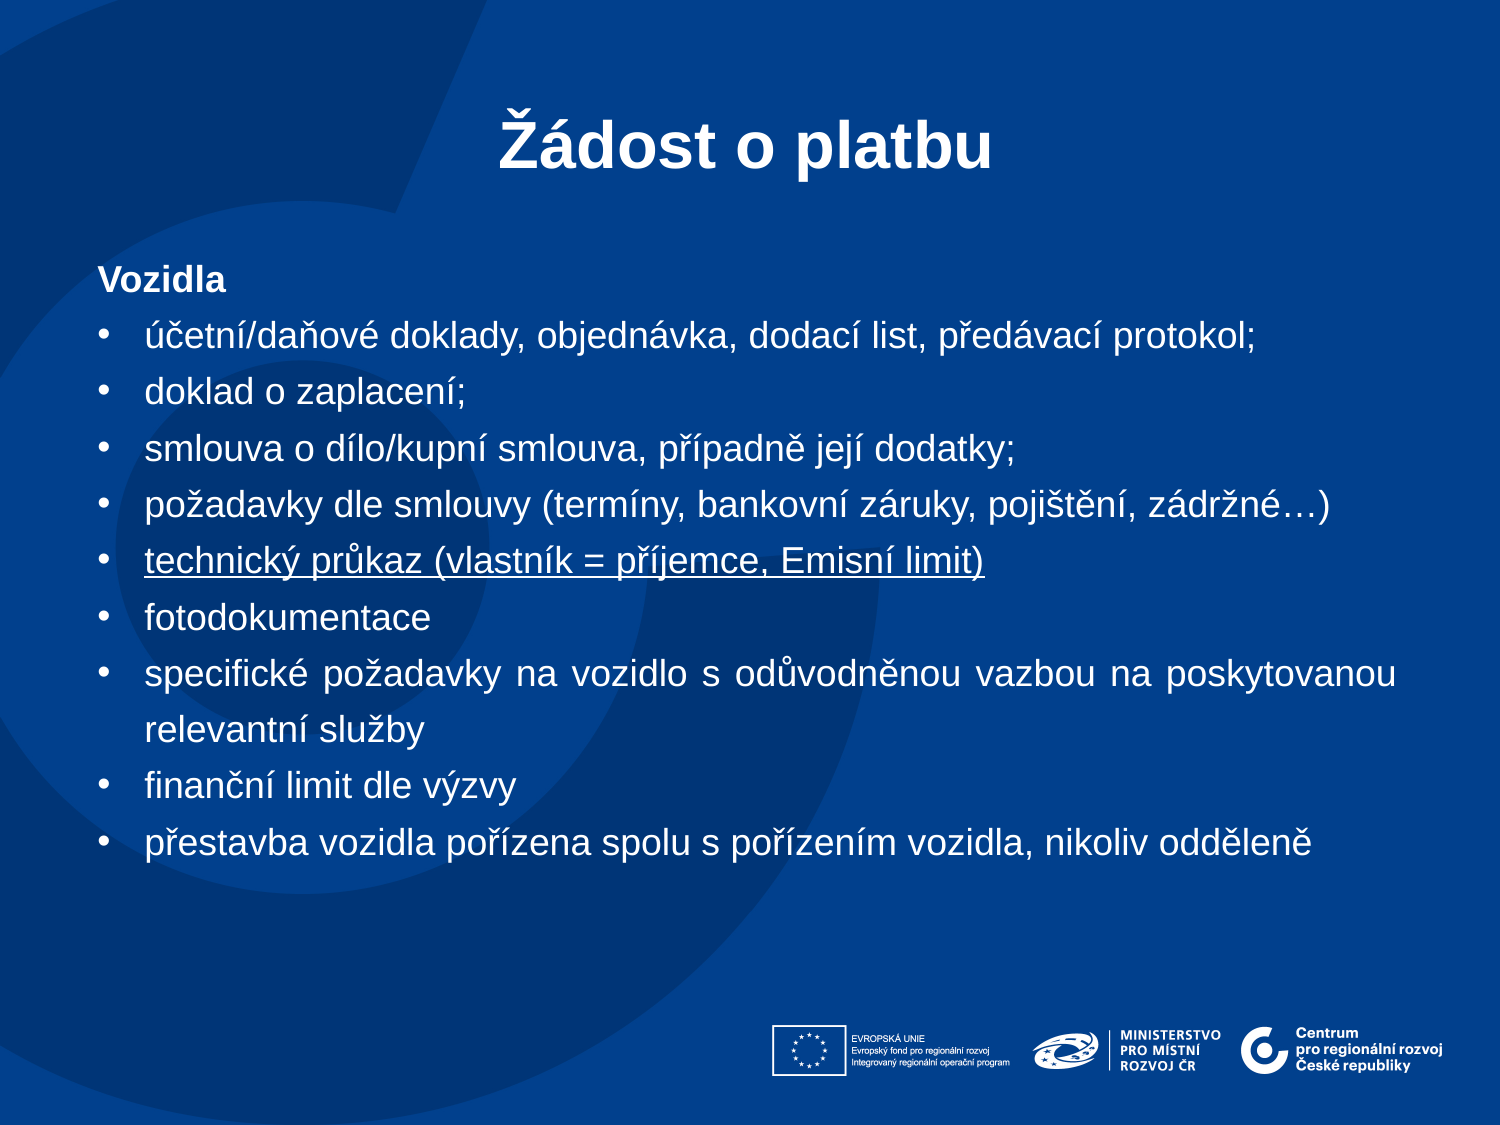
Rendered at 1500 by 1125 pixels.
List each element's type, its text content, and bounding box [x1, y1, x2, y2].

picture [0, 0, 1500, 1125]
text_box Žádost o platbu [82, 94, 1412, 190]
text_box Vozidla účetní/daňové doklady, objednávka, dodací list, předávací protokol; doklad o zaplacení; smlouva o dílo/kupní smlouva, případně její dodatky; požadavky dle smlouvy (termíny, bankovní záruky, pojištění, zádržné…) technický průkaz (vlastník = příjemce, Emisní limit) fotodokumentace specifické požadavky na vozidlo s odůvodněnou vazbou na poskytovanou relevantní služby finanční limit dle výzvy přestavba vozidla pořízena spolu s pořízením vozidla, nikoliv odděleně [82, 236, 1412, 871]
